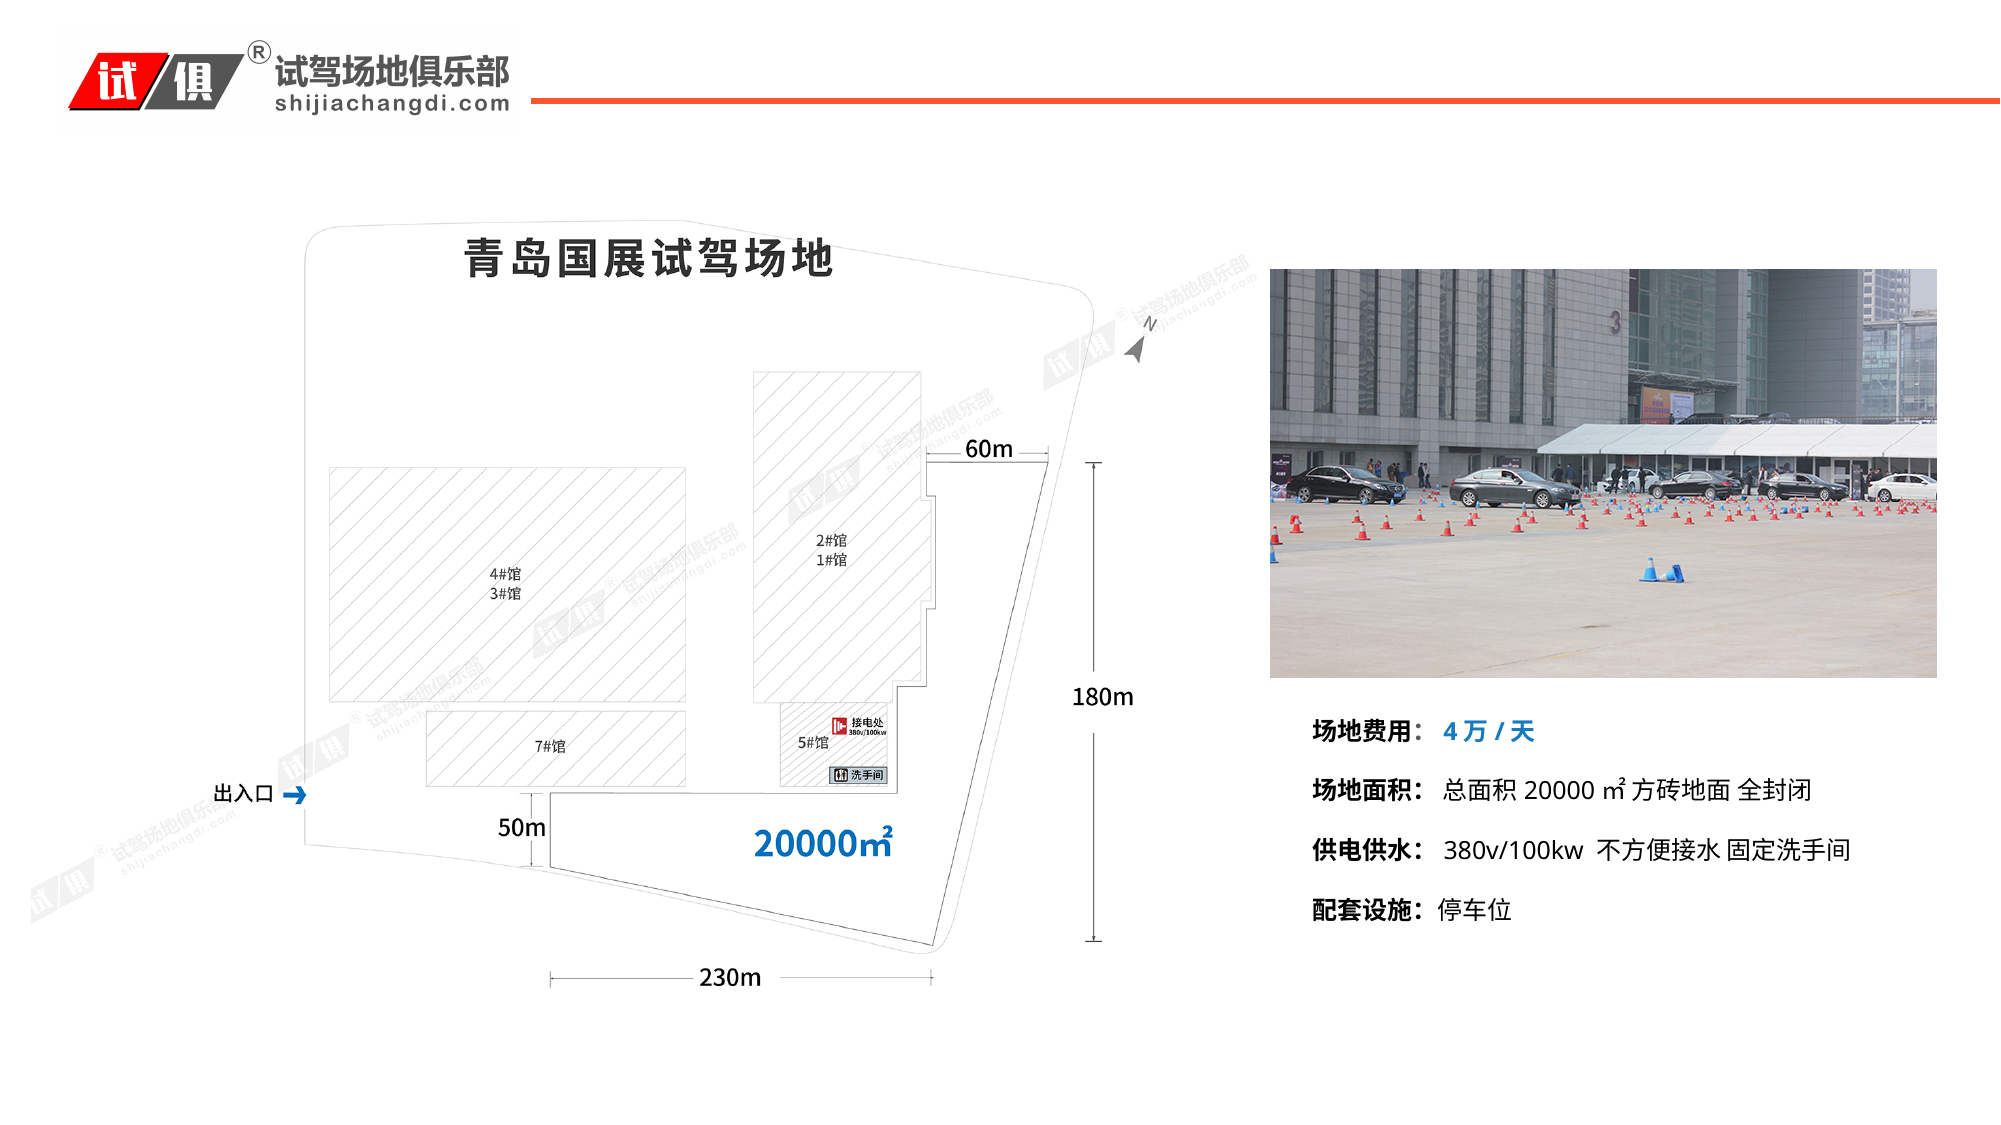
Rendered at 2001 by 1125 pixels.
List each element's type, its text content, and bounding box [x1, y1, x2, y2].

picture [31, 165, 1937, 1041]
picture [62, 26, 515, 134]
text_box 场地费用：4万/天 场地面积： 总面积20000㎡ 方砖地面 全封闭 供电供水：380v/100kw 不方便接水 固定洗手间 配套设施：停车位 [1297, 677, 1966, 932]
